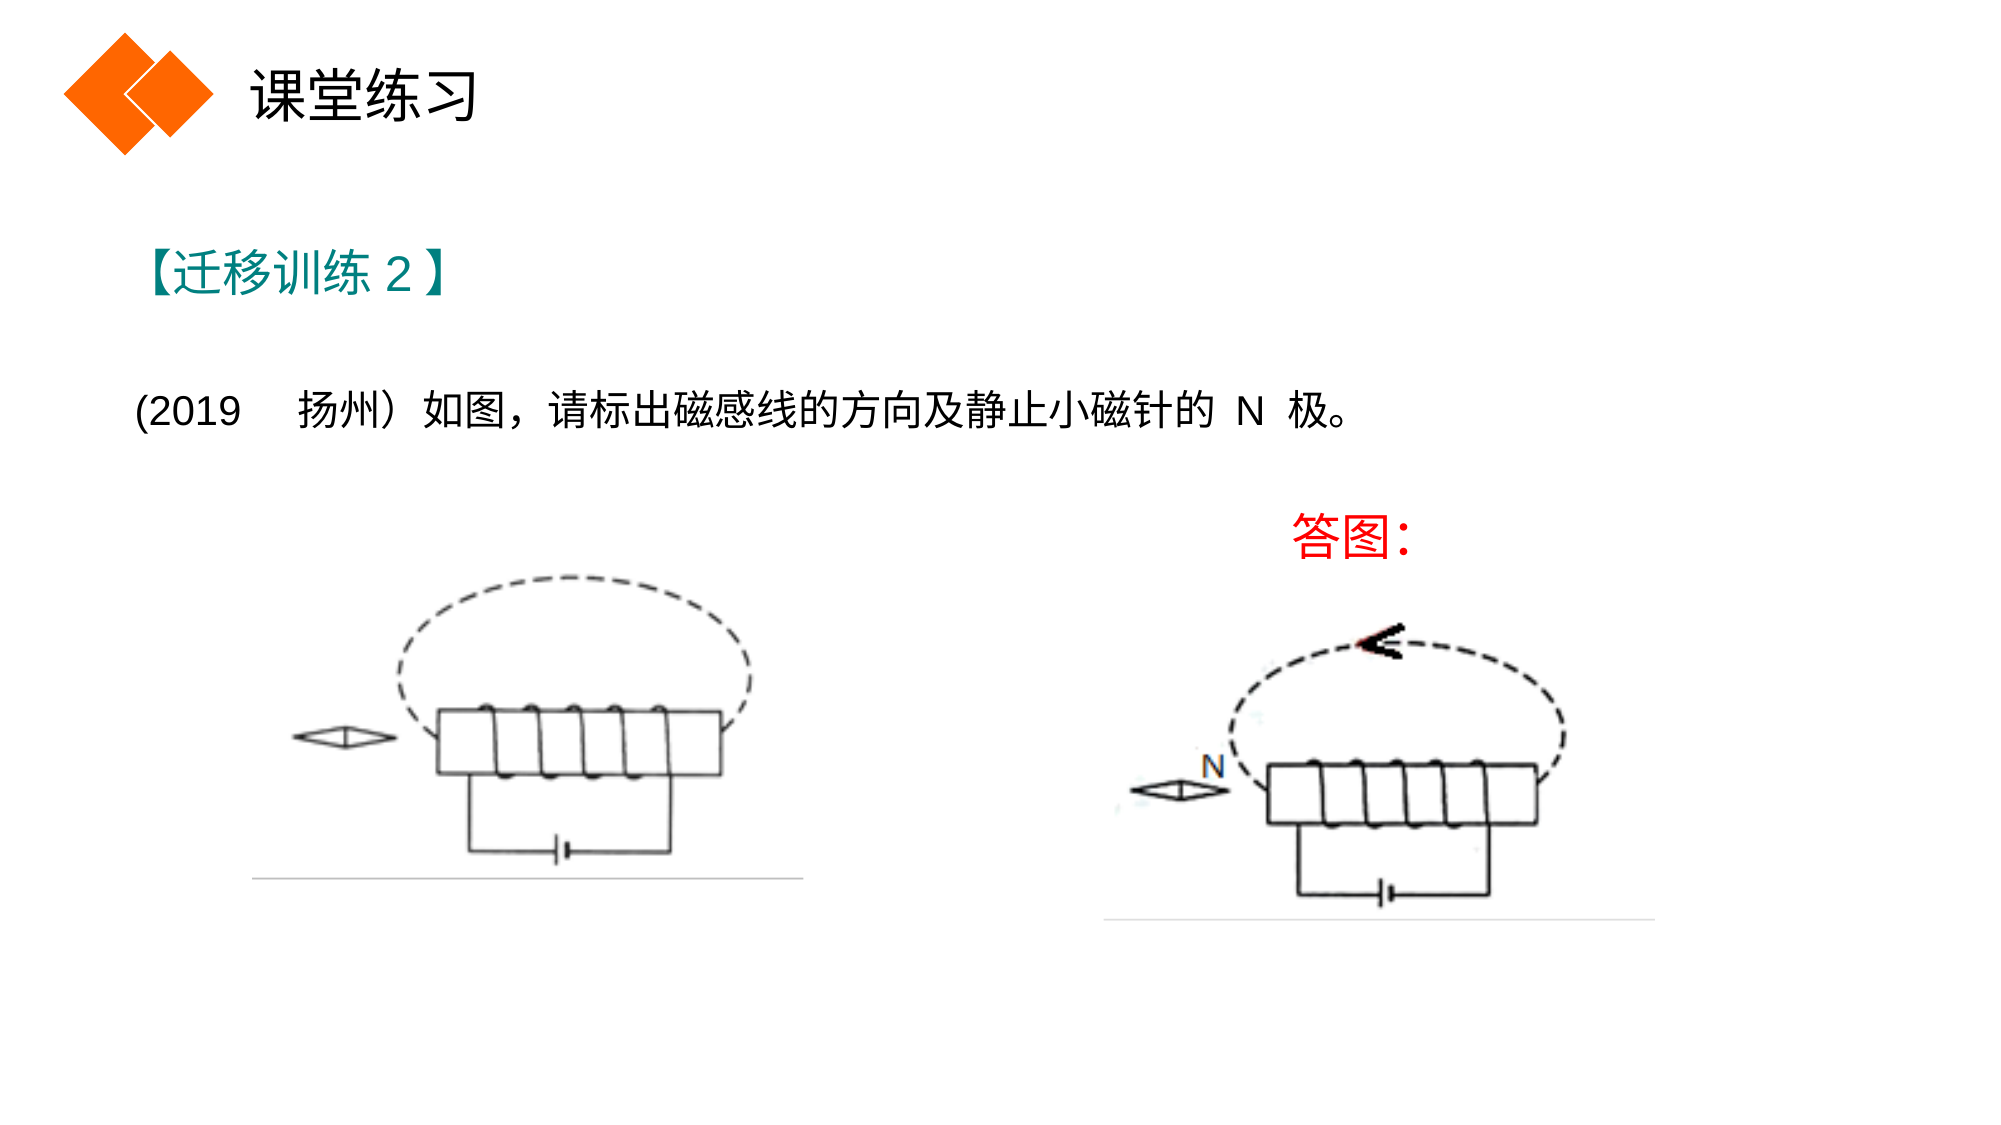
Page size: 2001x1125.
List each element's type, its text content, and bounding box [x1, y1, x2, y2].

text_box (2019 扬州）如图，请标出磁感线的方向及静止小磁针的 N 极。 [108, 350, 1612, 441]
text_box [1103, 498, 1655, 923]
text_box 课堂练习 [233, 52, 497, 137]
picture [252, 567, 804, 883]
text_box 【迁移训练2】 [108, 234, 681, 309]
